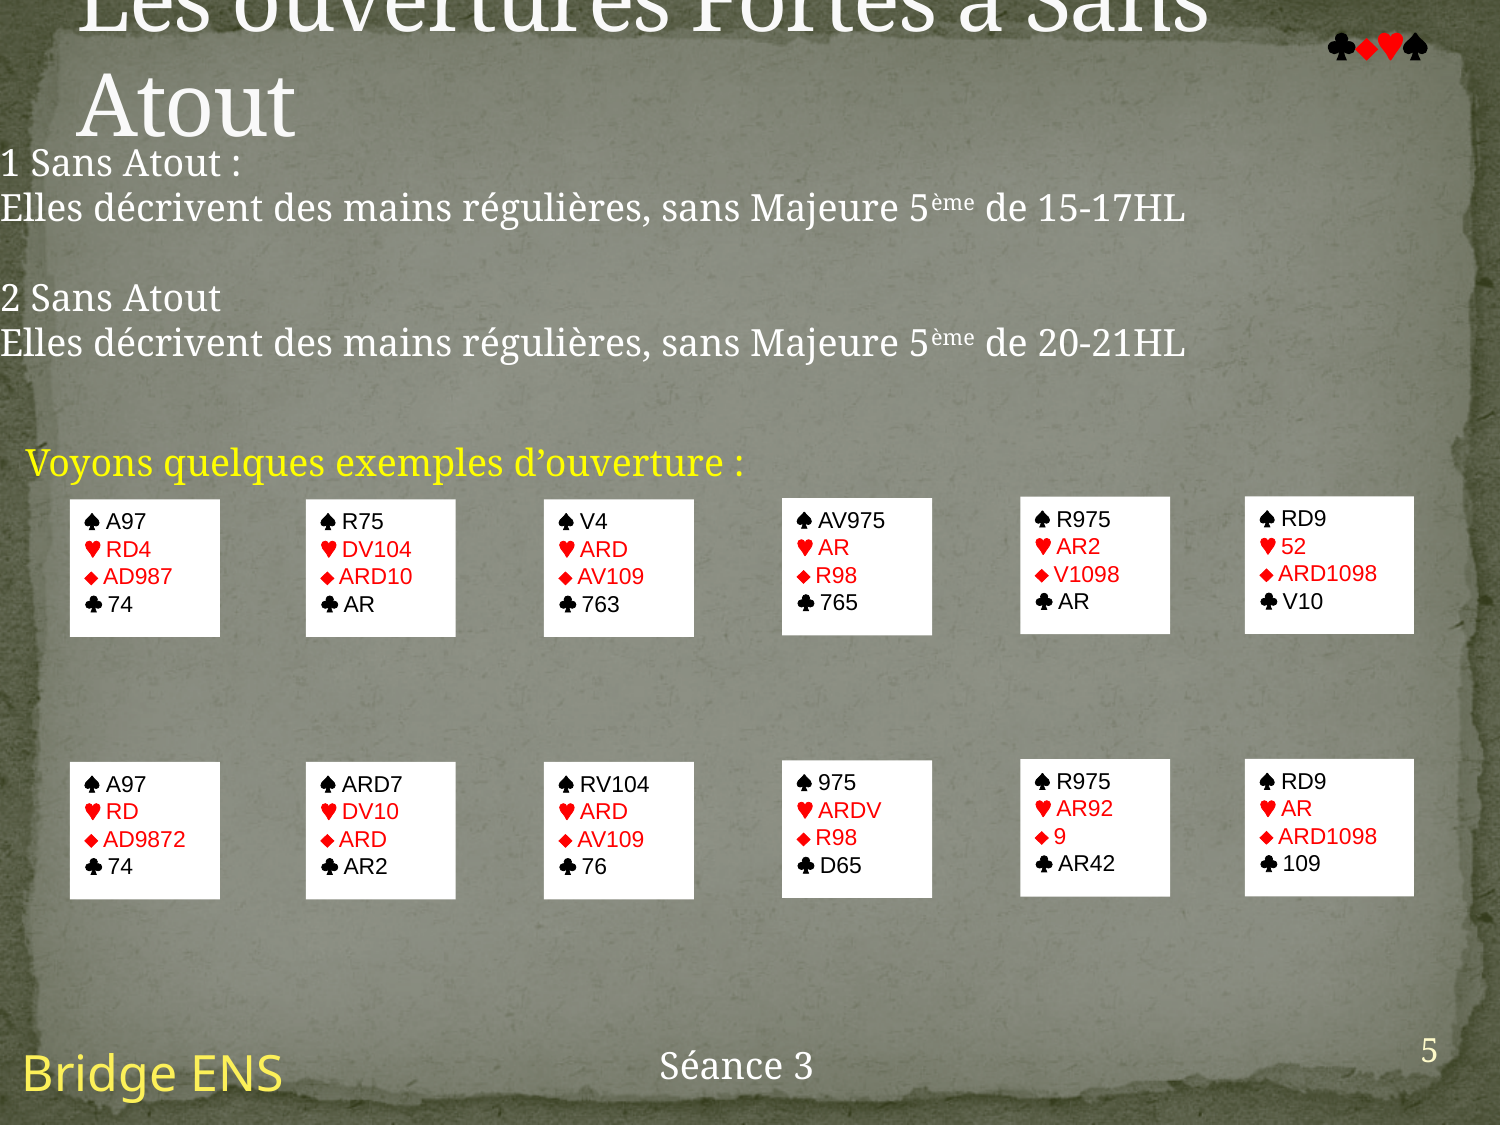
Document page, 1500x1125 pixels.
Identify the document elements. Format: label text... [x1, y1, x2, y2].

text_box  R975  AR92  9  AR42 [1020, 759, 1171, 897]
text_box  R975  AR2  V1098  AR [1020, 496, 1171, 635]
text_box 1 Sans Atout : Elles décrivent des mains régulières, sans Majeure 5ème de 15-17HL 2 Sans Atout Elles décrivent des mains régulières, sans Majeure 5ème de 20-21HL [0, 131, 1201, 417]
text_box Voyons quelques exemples d’ouverture : [10, 431, 770, 537]
text_box  RD9  AR  ARD1098  109 [1244, 758, 1414, 897]
text_box  975  ARDV  R98  D65 [782, 760, 933, 898]
title Les ouvertures Fortes à Sans Atout [61, 0, 1412, 162]
text_box  [1312, 14, 1443, 75]
text_box  RV104  ARD  AV109  76 [543, 761, 694, 900]
text_box  RD9  52  ARD1098  V10 [1244, 496, 1414, 634]
text_box  V4  ARD  AV109  763 [543, 499, 694, 637]
text_box  R75  DV104  ARD10  AR [305, 499, 456, 637]
text_box Séance 3 [644, 1034, 830, 1094]
text_box  ARD7  DV10  ARD  AR2 [305, 761, 456, 900]
slide_number 5 [1379, 1014, 1480, 1089]
text_box  A97  RD4  AD987  74 [69, 499, 220, 637]
text_box Bridge ENS [6, 1034, 299, 1109]
text_box  AV975  AR  R98  765 [782, 498, 933, 636]
text_box  A97  RD  AD9872  74 [69, 761, 220, 900]
